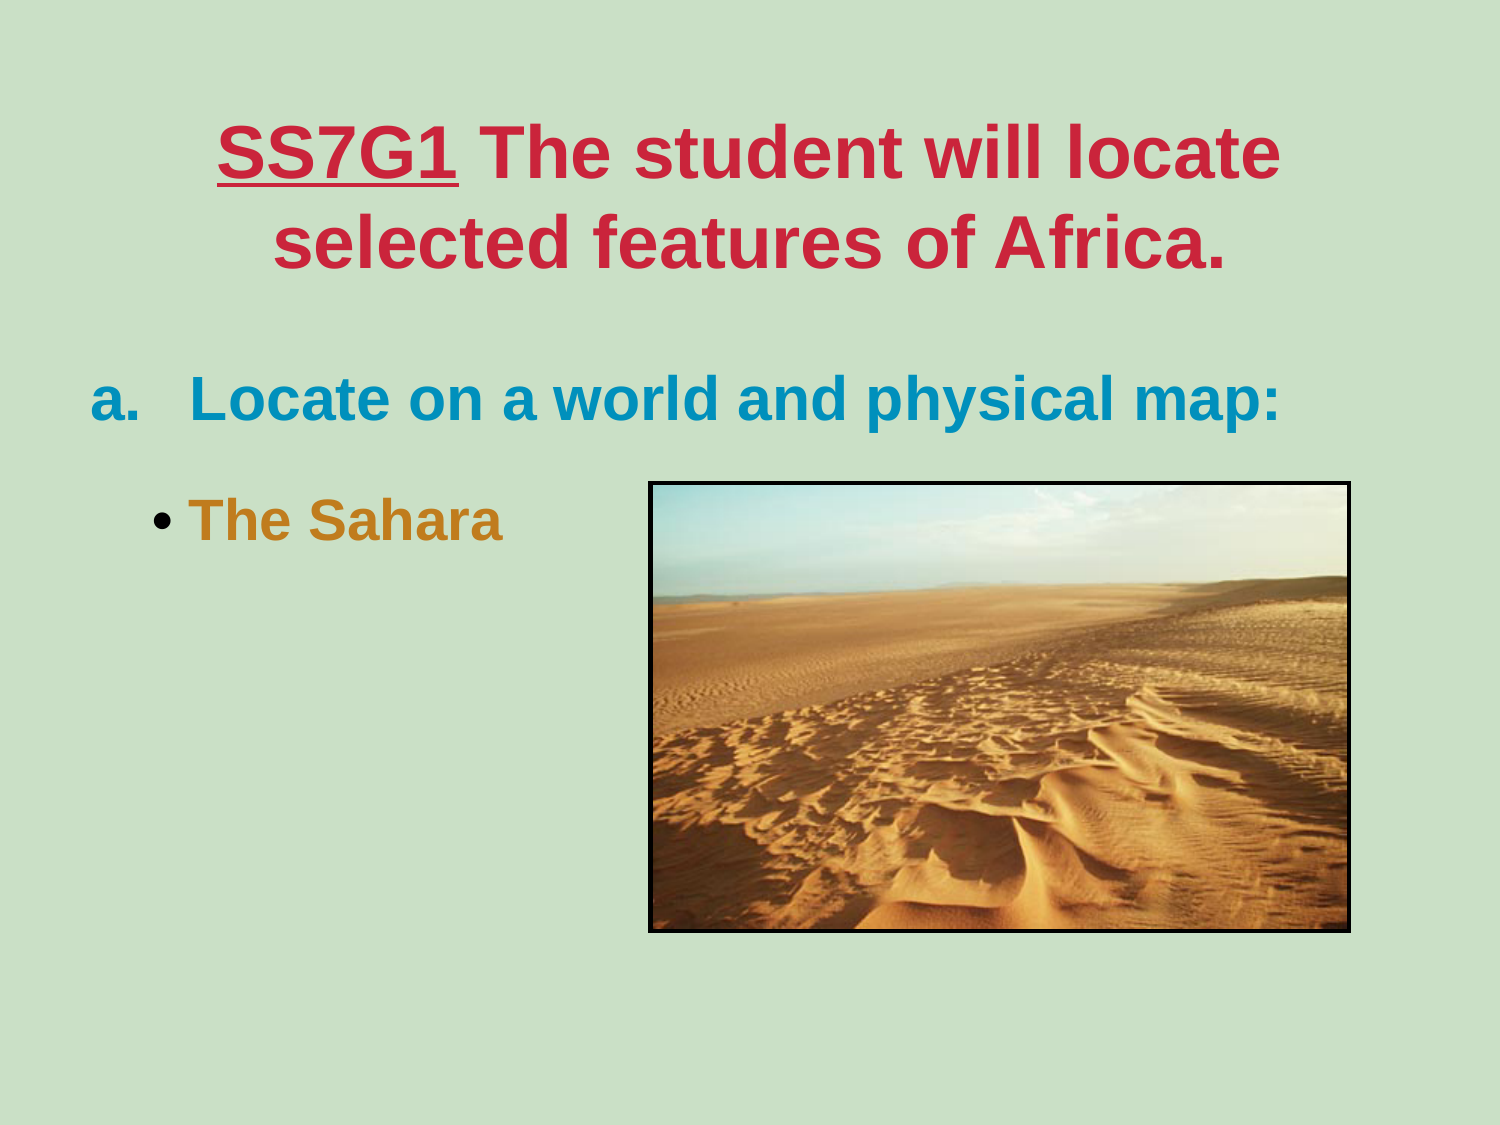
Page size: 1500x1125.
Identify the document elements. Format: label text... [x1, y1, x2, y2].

text_box • The Sahara [137, 474, 750, 560]
subtitle Locate on a world and physical map: [75, 350, 1425, 475]
picture [652, 484, 1347, 930]
title SS7G1 The student will locate selected features of Africa. [112, 50, 1388, 338]
